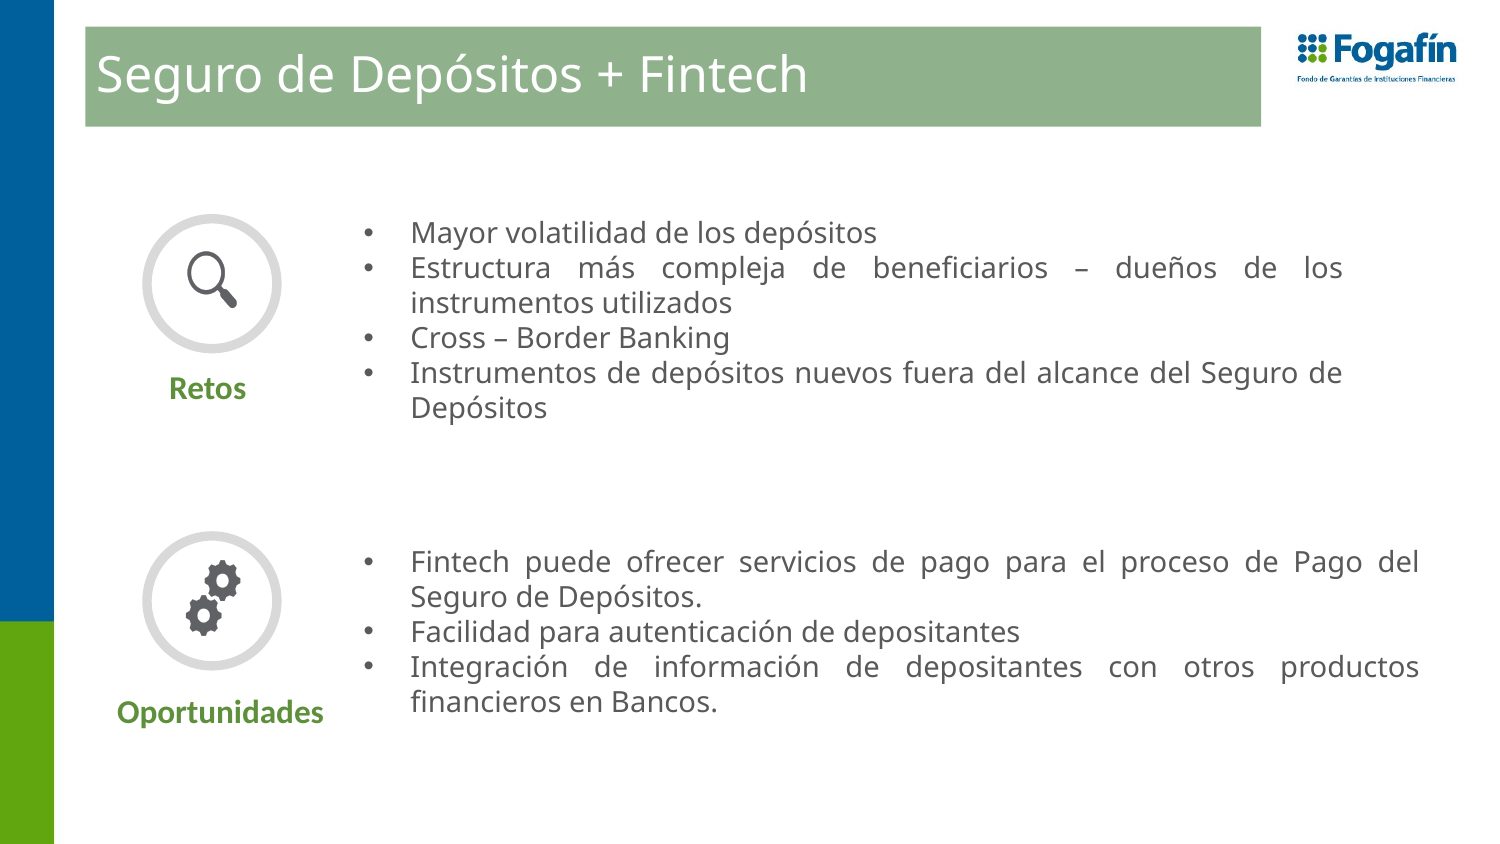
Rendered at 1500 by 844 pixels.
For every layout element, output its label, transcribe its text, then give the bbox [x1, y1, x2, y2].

picture [0, 0, 1500, 844]
text_box Mayor volatilidad de los depósitos Estructura más compleja de beneficiarios – dueños de los instrumentos utilizados Cross – Border Banking Instrumentos de depósitos nuevos fuera del alcance del Seguro de Depósitos [348, 207, 1359, 467]
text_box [146, 535, 277, 666]
text_box Retos [92, 358, 324, 414]
text_box Oportunidades [92, 682, 348, 738]
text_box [146, 218, 277, 349]
text_box Fintech puede ofrecer servicios de pago para el proceso de Pago del Seguro de Depósitos. Facilidad para autenticación de depositantes Integración de información de depositantes con otros productos financieros en Bancos. [348, 535, 1436, 796]
text_box Seguro de Depósitos + Fintech [85, 26, 1262, 127]
